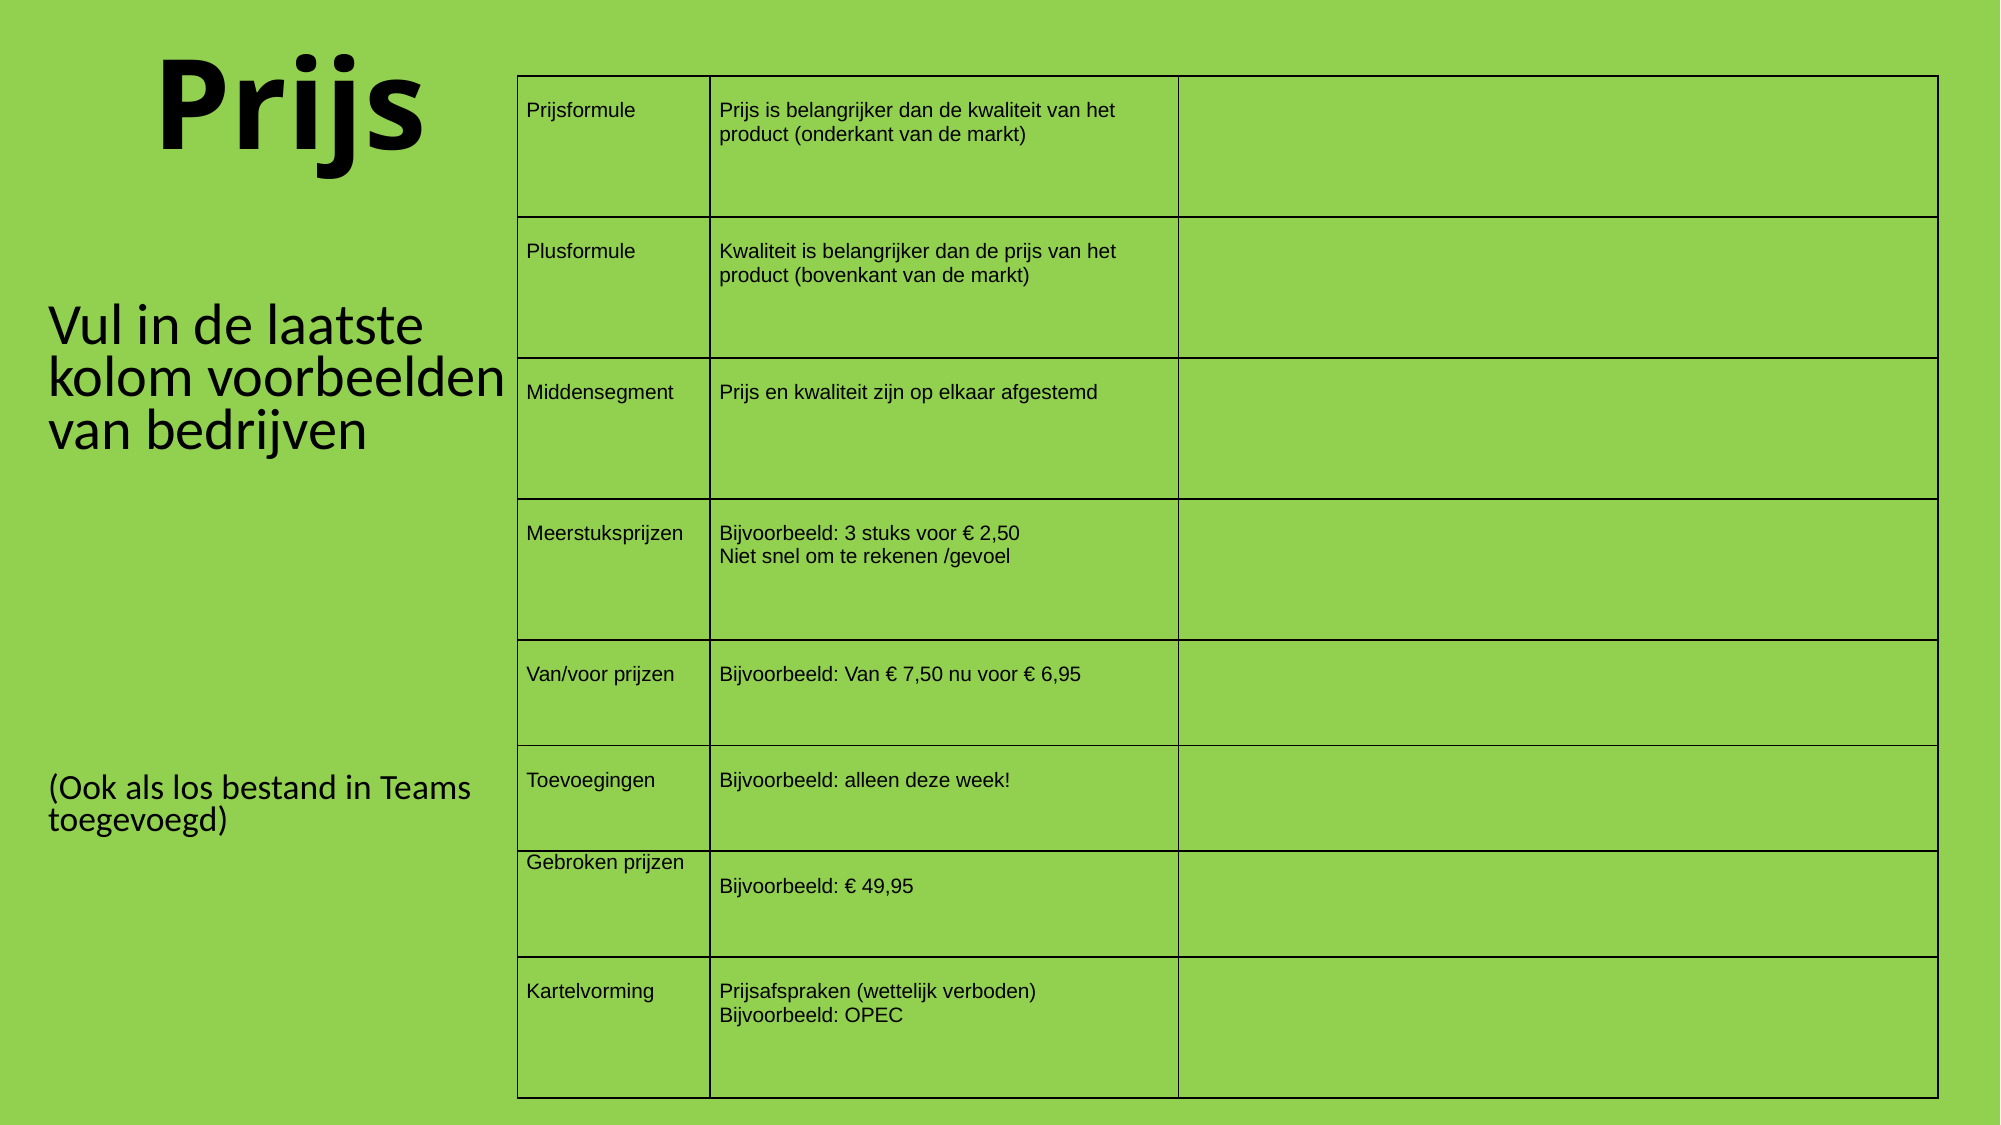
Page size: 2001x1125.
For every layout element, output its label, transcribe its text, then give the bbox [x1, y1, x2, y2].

table_cell Prijs en kwaliteit zijn op elkaar afgestemd [711, 359, 1178, 498]
table_cell [1179, 852, 1937, 956]
table_cell Bijvoorbeeld: alleen deze week! [711, 746, 1178, 850]
table_header Prijs is belangrijker dan de kwaliteit van het product (onderkant van de markt) [711, 77, 1178, 216]
table_cell Gebroken prijzen [536, 852, 709, 956]
table_cell Meerstuksprijzen [536, 500, 709, 639]
table_cell Middensegment [536, 359, 709, 498]
table_cell [1179, 218, 1937, 357]
table_cell Bijvoorbeeld: € 49,95 [711, 852, 1178, 956]
table_cell Toevoegingen [536, 746, 709, 850]
table_header [1179, 77, 1937, 216]
title Prijs [137, 0, 1863, 218]
table_cell Bijvoorbeeld: 3 stuks voor € 2,50 Niet snel om te rekenen /gevoel [711, 500, 1178, 639]
table_cell [1179, 641, 1937, 745]
table_cell Bijvoorbeeld: Van € 7,50 nu voor € 6,95 [711, 641, 1178, 745]
table_cell Plusformule [518, 218, 709, 357]
text_box Vul in de laatste kolom voorbeelden van bedrijven (Ook als los bestand in Teams toegevoegd) [33, 295, 536, 1099]
table_cell Prijsafspraken (wettelijk verboden) Bijvoorbeeld: OPEC [711, 958, 1178, 1097]
table_cell [1179, 958, 1937, 1097]
table_cell Kartelvorming [536, 958, 709, 1097]
table_cell [1179, 746, 1937, 850]
table_cell [1179, 359, 1937, 498]
table_header Prijsformule [518, 77, 709, 216]
table_cell Van/voor prijzen [536, 641, 709, 745]
table_cell [1179, 500, 1937, 639]
table_cell Kwaliteit is belangrijker dan de prijs van het product (bovenkant van de markt) [711, 218, 1178, 357]
